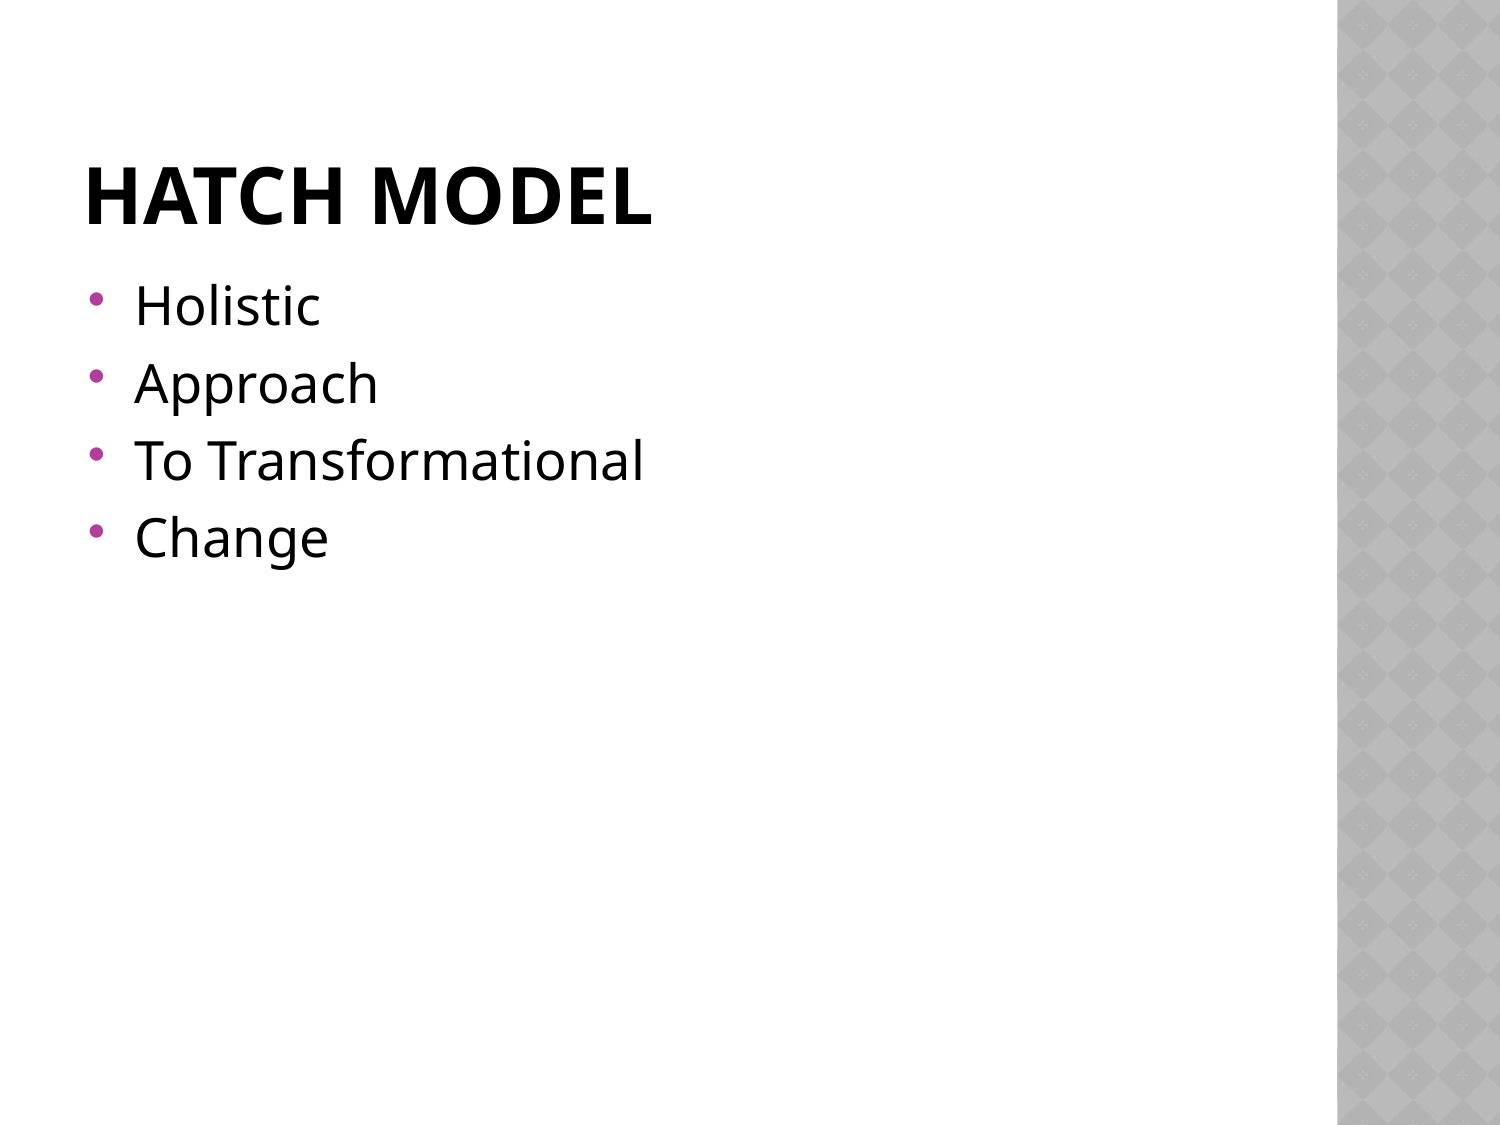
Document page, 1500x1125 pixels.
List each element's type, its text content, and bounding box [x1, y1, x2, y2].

list Holistic Approach To Transformational Change [75, 264, 1263, 1059]
title HATCh Model [75, 52, 1263, 240]
